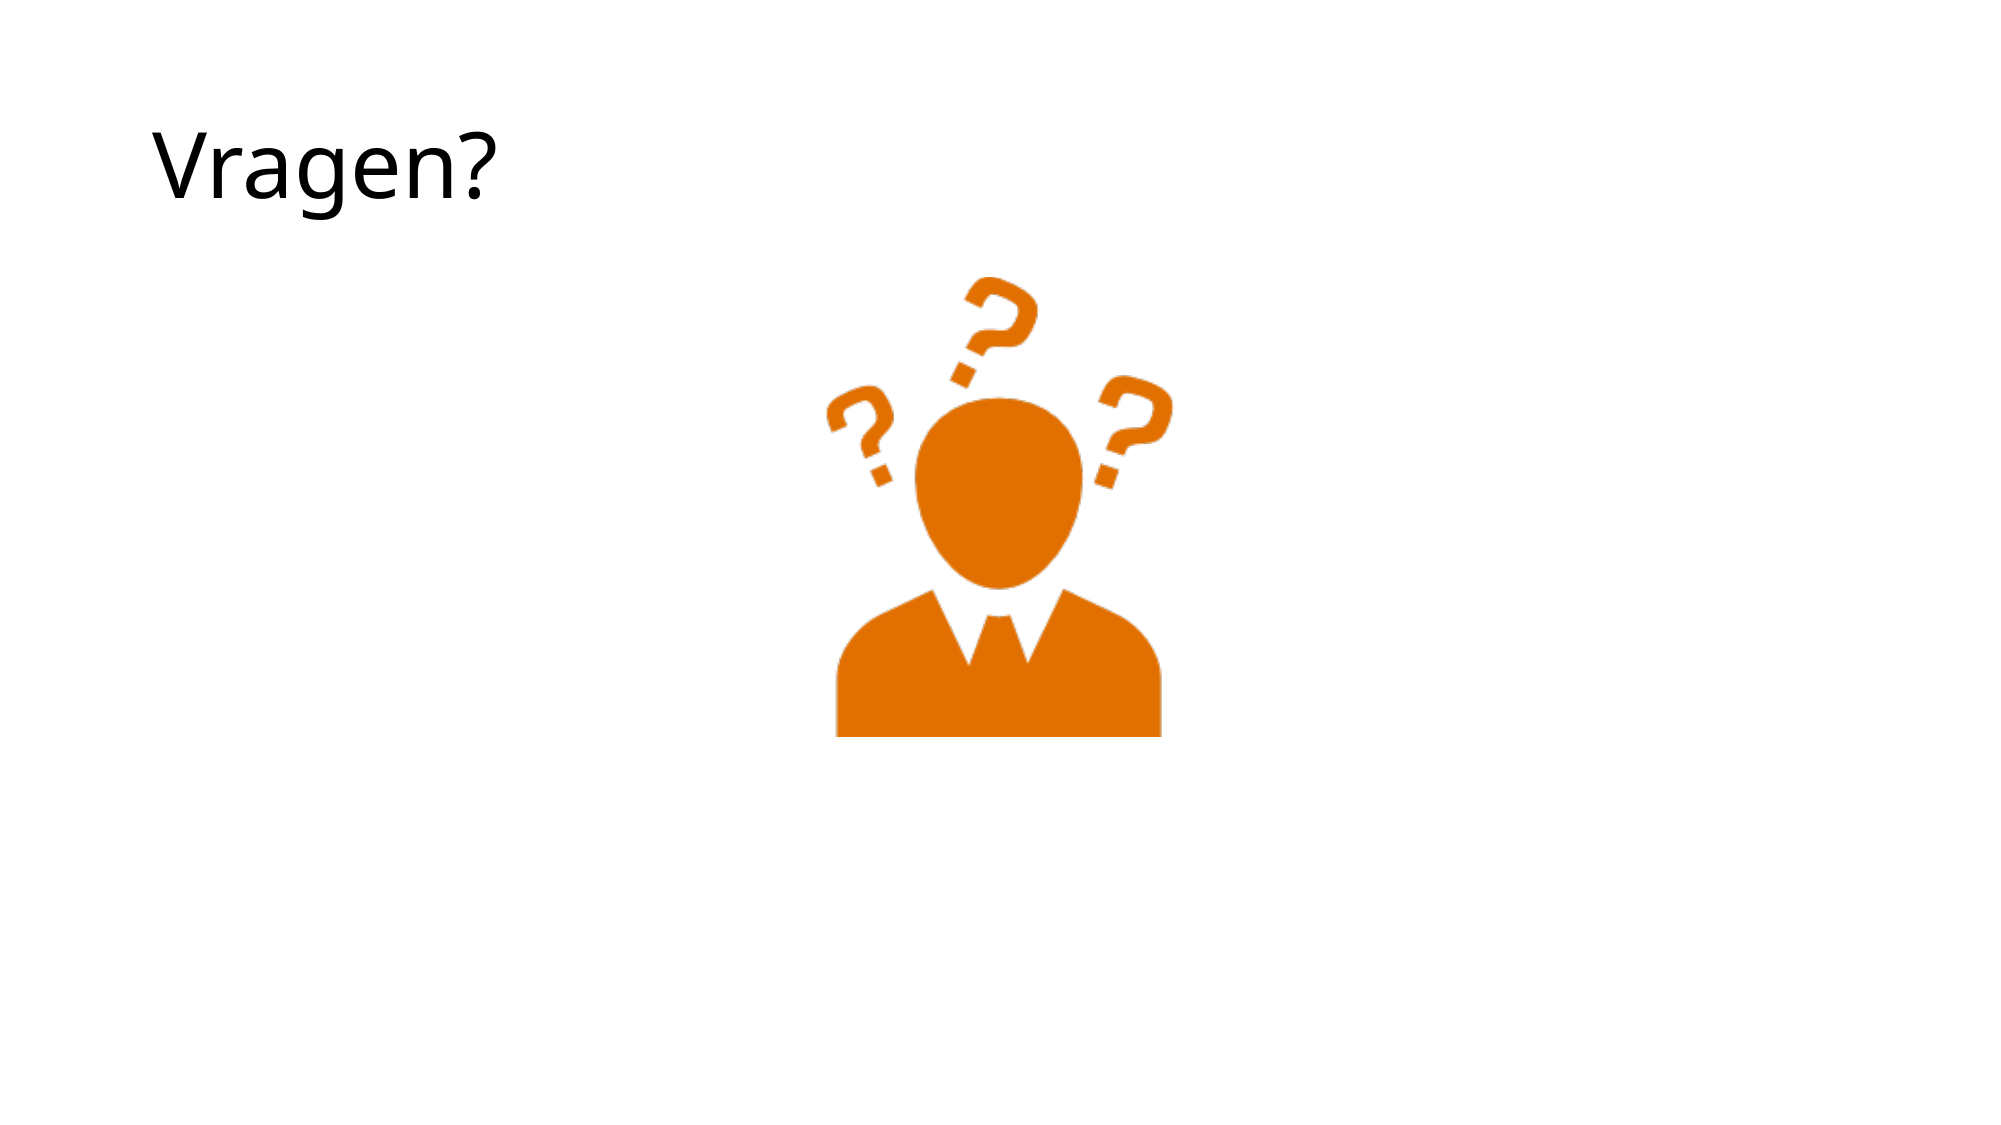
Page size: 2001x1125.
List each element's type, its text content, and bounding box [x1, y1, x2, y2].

picture [770, 277, 1230, 737]
title Vragen? [137, 59, 1863, 278]
